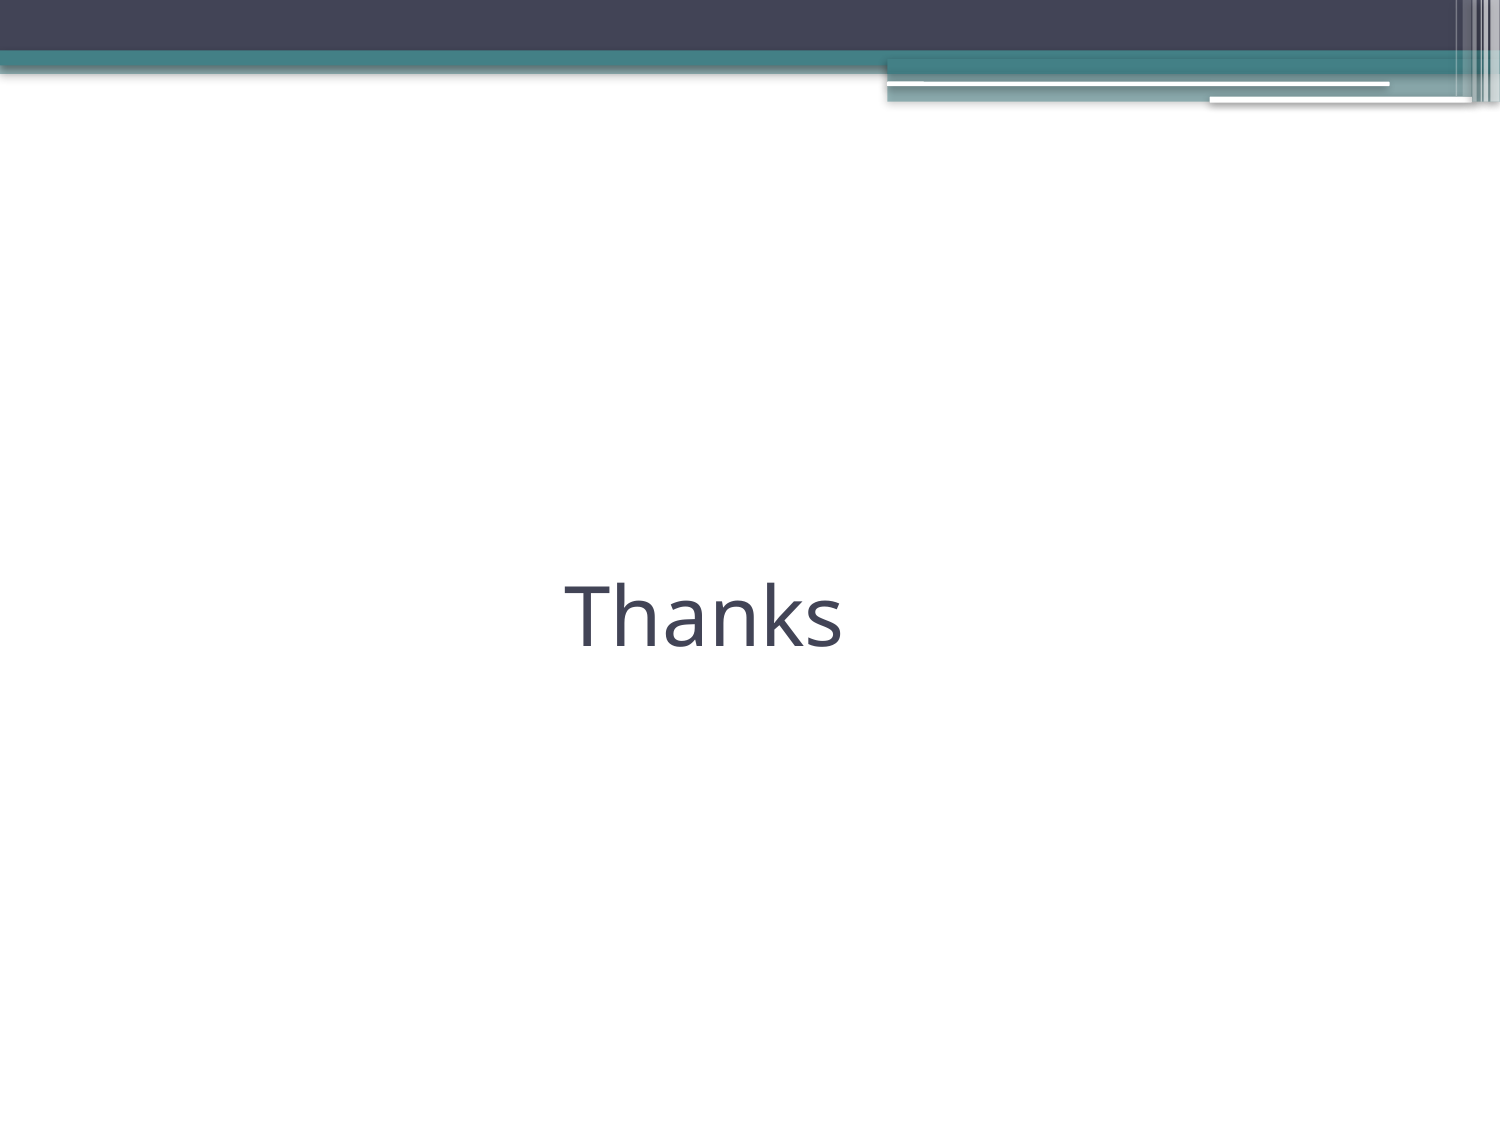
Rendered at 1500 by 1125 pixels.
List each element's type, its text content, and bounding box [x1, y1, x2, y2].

title Thanks [549, 525, 1088, 701]
